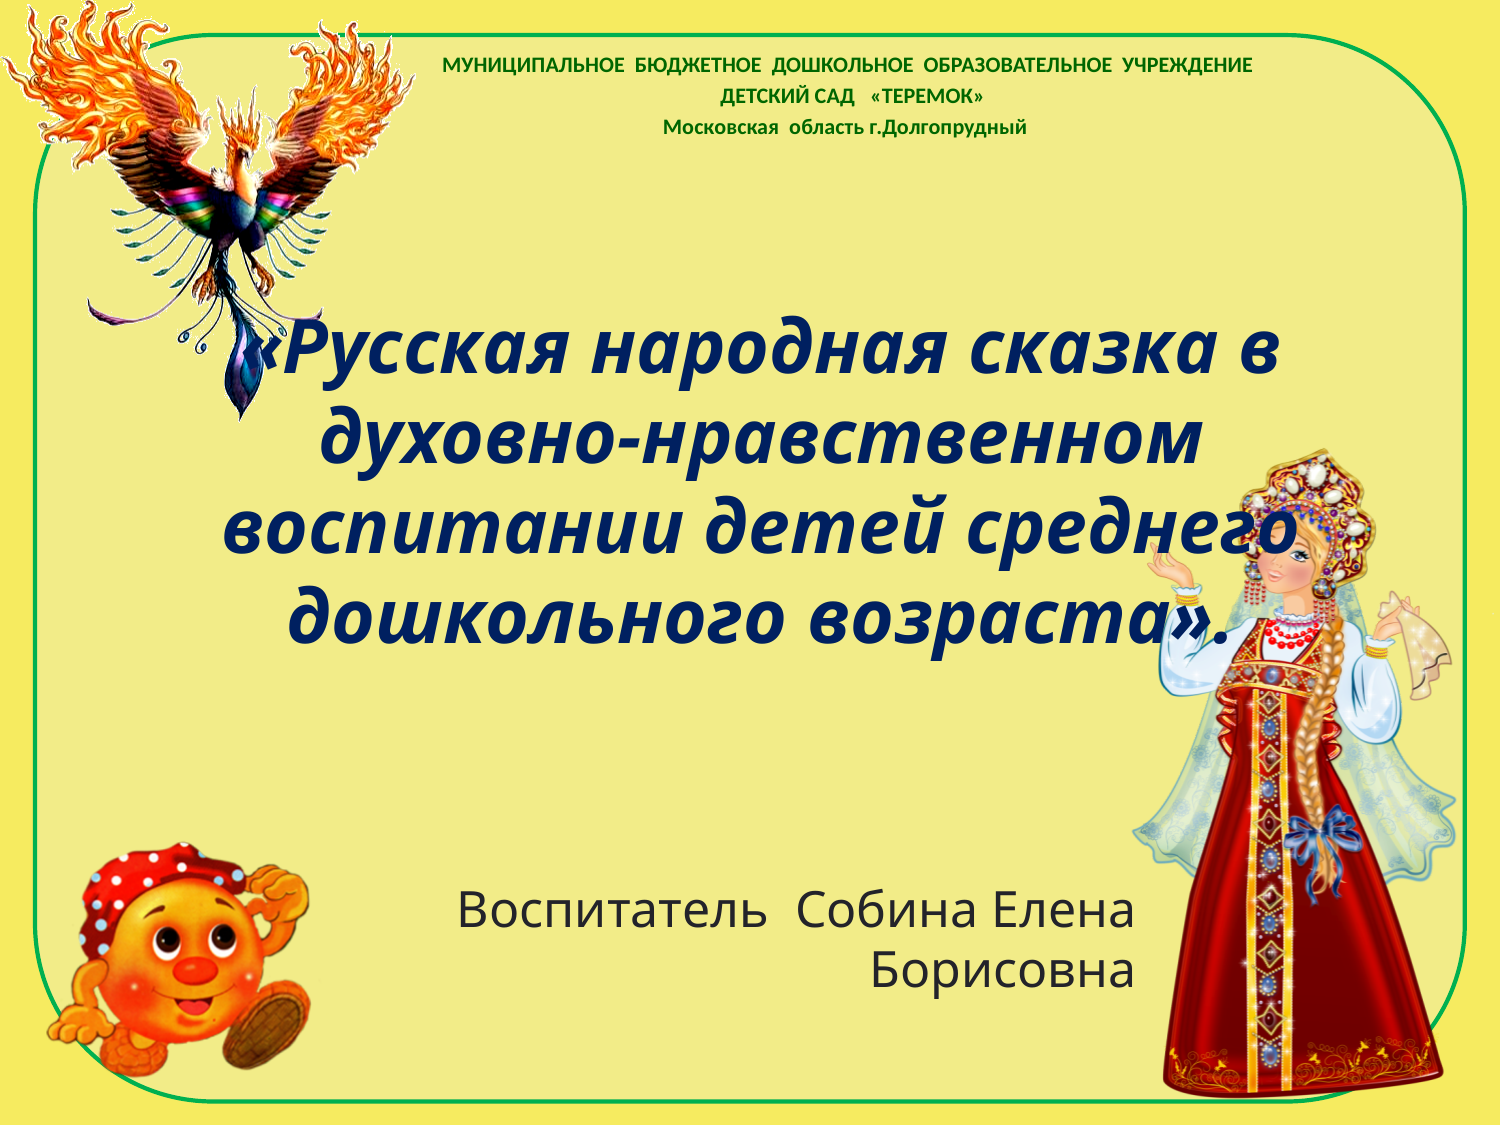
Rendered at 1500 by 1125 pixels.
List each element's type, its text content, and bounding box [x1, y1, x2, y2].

subtitle Воспитатель Собина Елена Борисовна [348, 869, 1152, 1024]
title «Русская народная сказка в духовно-нравственном воспитании детей среднего дошкольного возраста». [123, 314, 1399, 644]
picture [46, 840, 329, 1082]
picture [1088, 445, 1500, 1125]
picture [0, 0, 434, 424]
text_box МУНИЦИПАЛЬНОЕ БЮДЖЕТНОЕ ДОШКОЛЬНОЕ ОБРАЗОВАТЕЛЬНОЕ УЧРЕЖДЕНИЕ ДЕТСКИЙ САД «ТЕРЕМОК» Московская область г.Долгопрудный [407, 42, 1294, 173]
